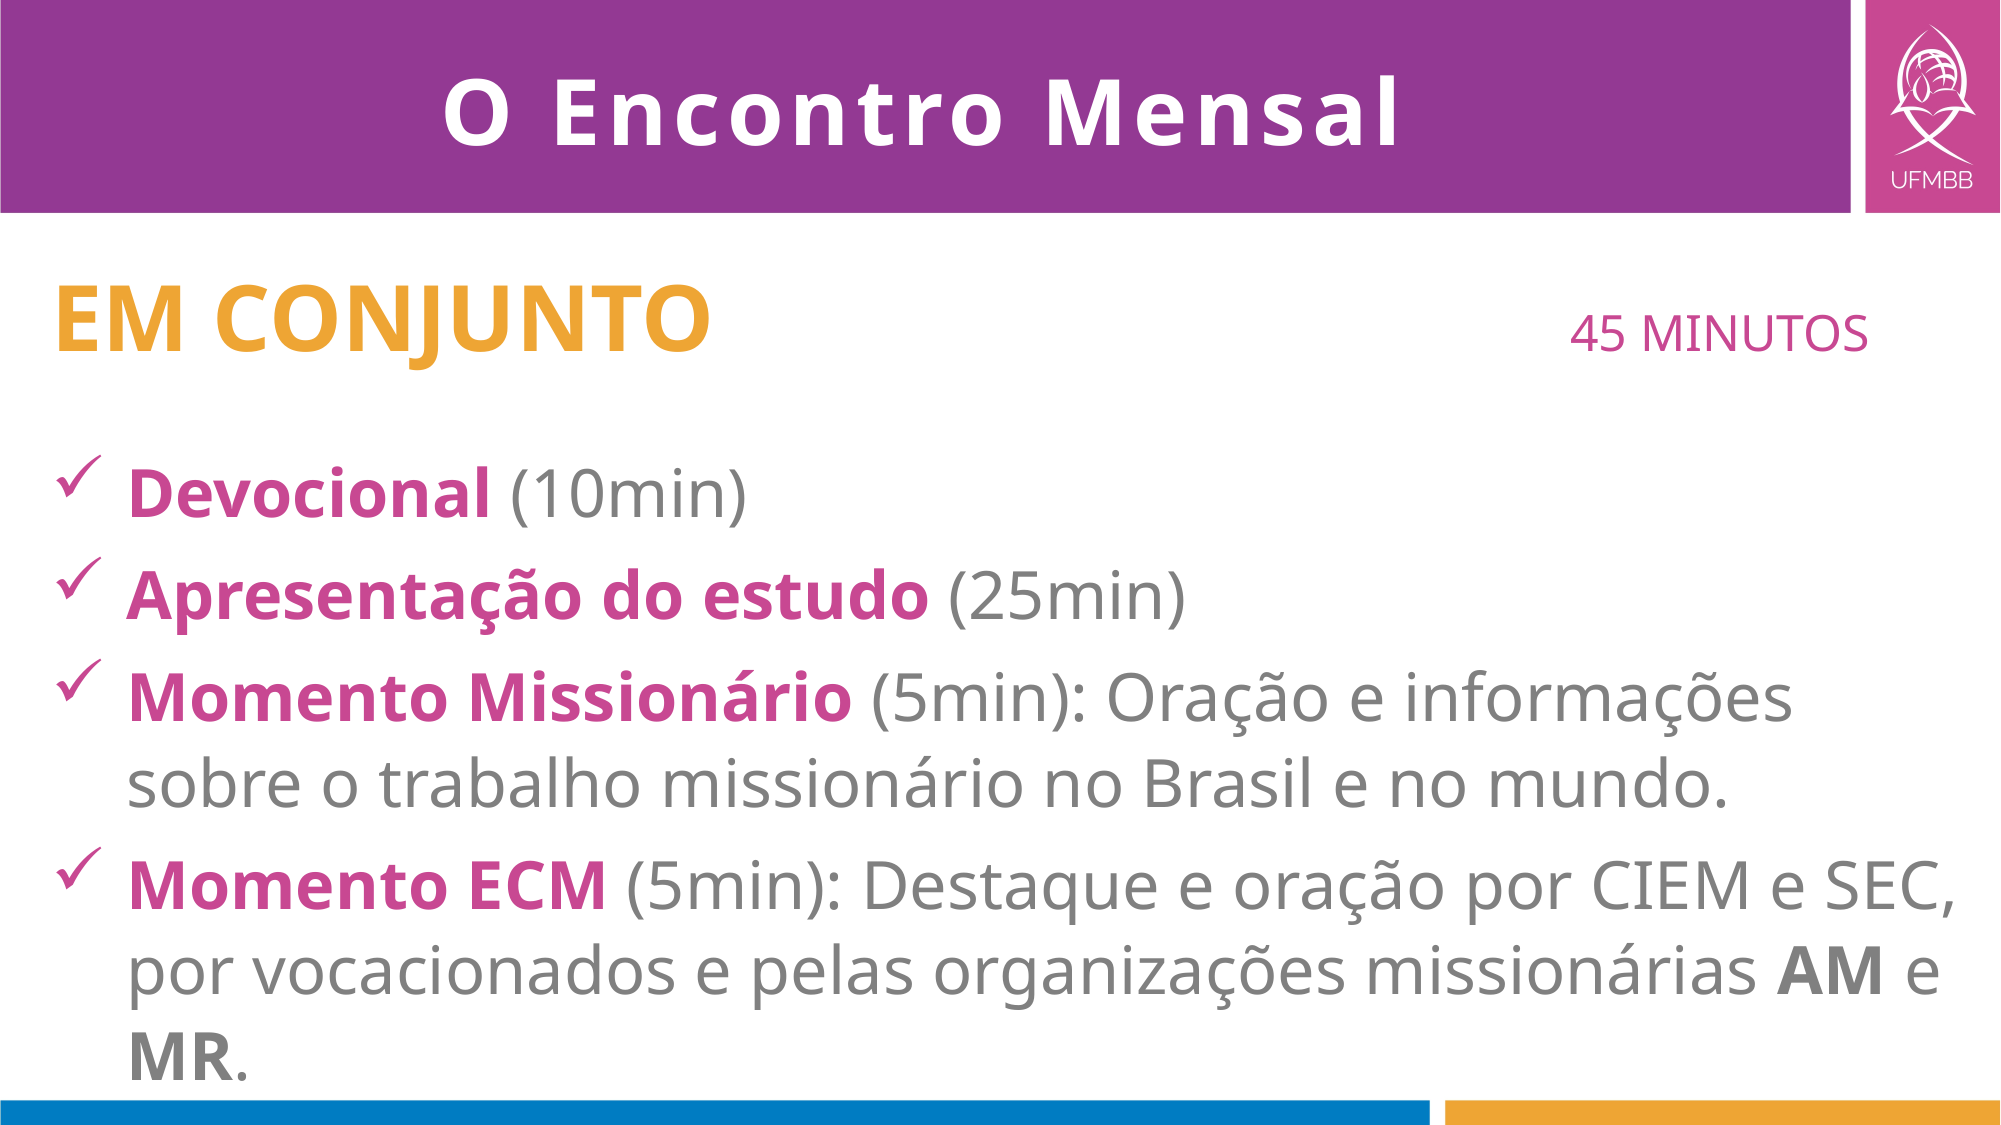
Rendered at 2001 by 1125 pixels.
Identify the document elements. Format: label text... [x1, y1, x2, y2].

text_box EM CONJUNTO 45 MINUTOS [36, 251, 1964, 377]
text_box O Encontro Mensal [16, 46, 1828, 172]
picture [0, 0, 2001, 1125]
text_box Devocional (10min) Apresentação do estudo (25min) Momento Missionário (5min): Oração e informações sobre o trabalho missionário no Brasil e no mundo. Momento ECM (5min): Destaque e oração por CIEM e SEC, por vocacionados e pelas organizações missionárias AM e MR. [36, 437, 1981, 1101]
